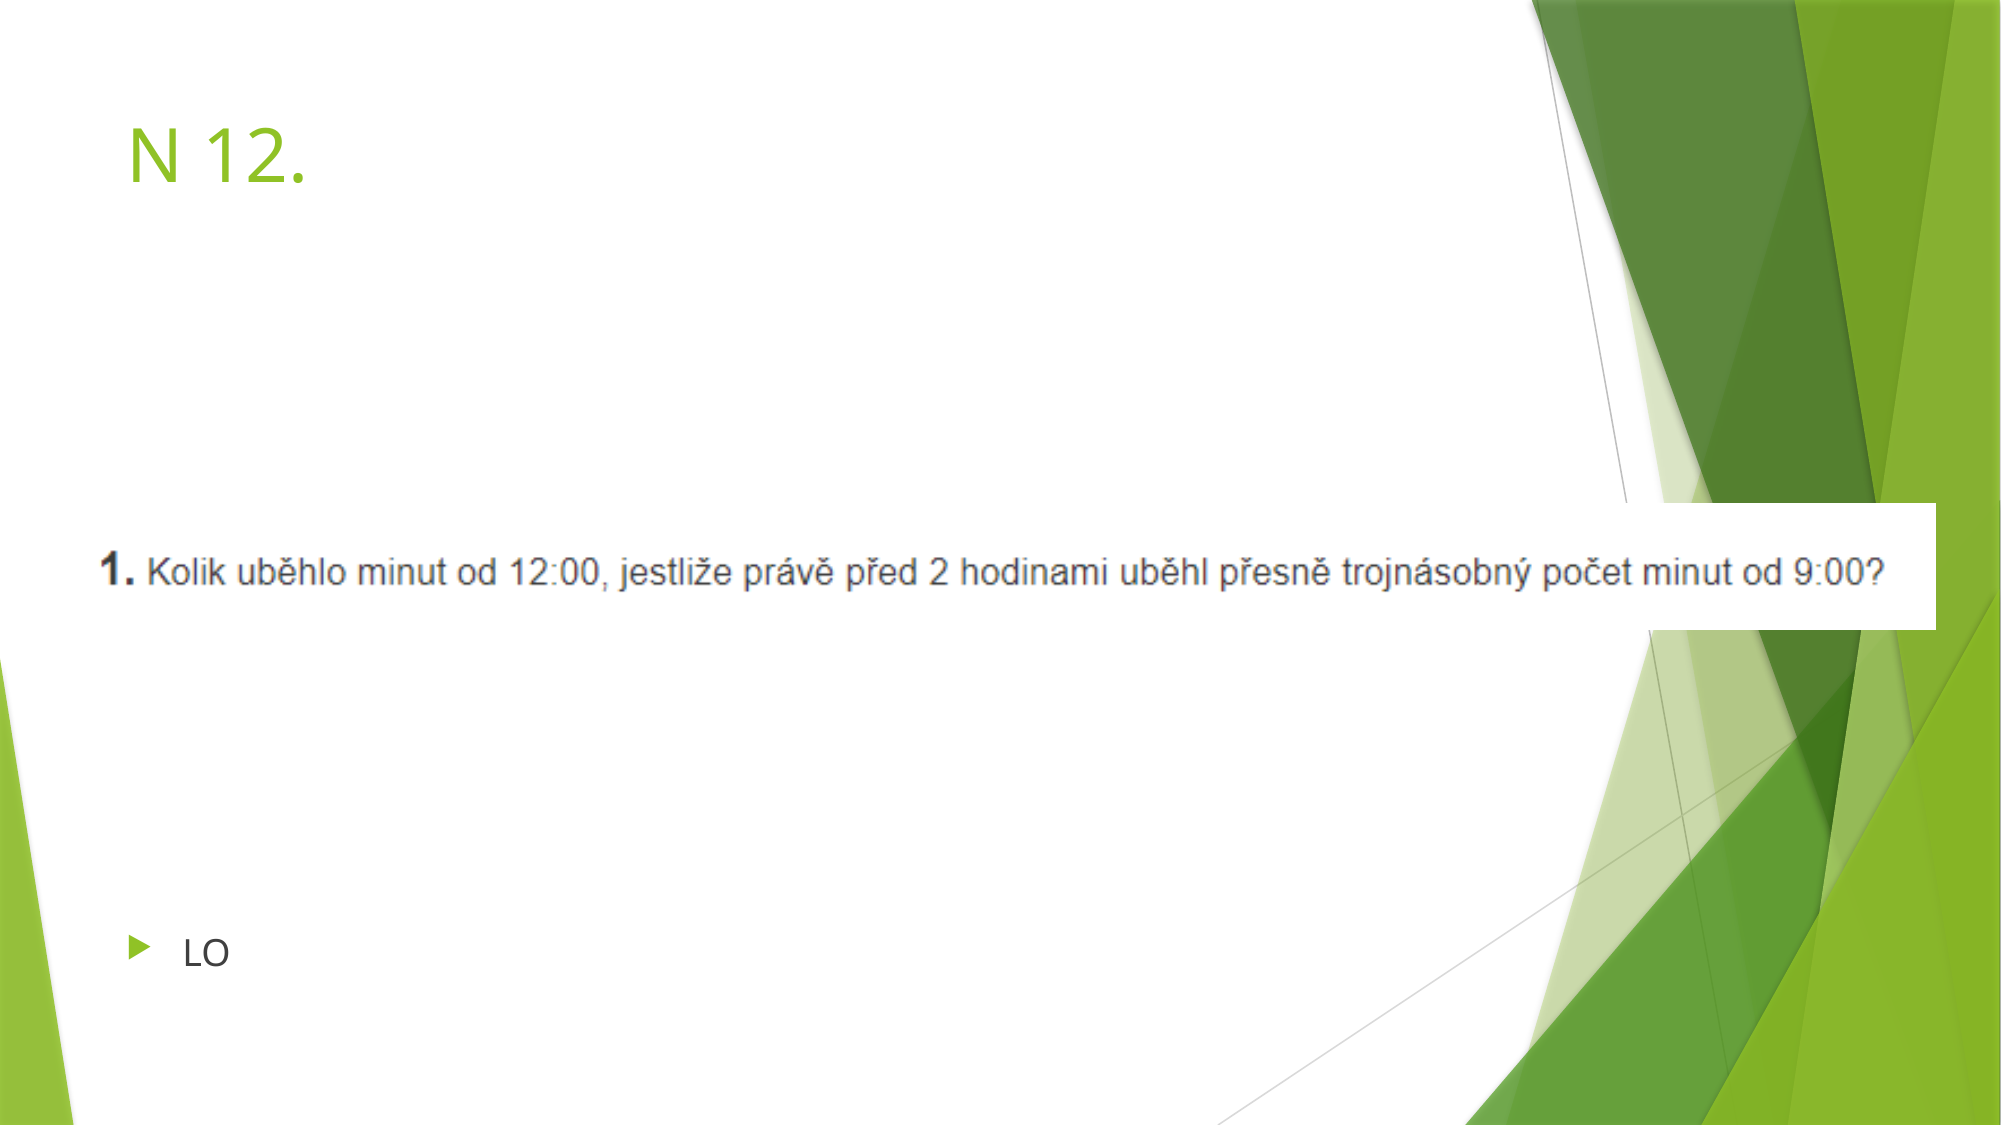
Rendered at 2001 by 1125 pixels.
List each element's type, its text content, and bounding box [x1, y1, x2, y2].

list LO [111, 921, 1522, 992]
picture [49, 502, 1937, 631]
title N 12. [111, 99, 1522, 317]
